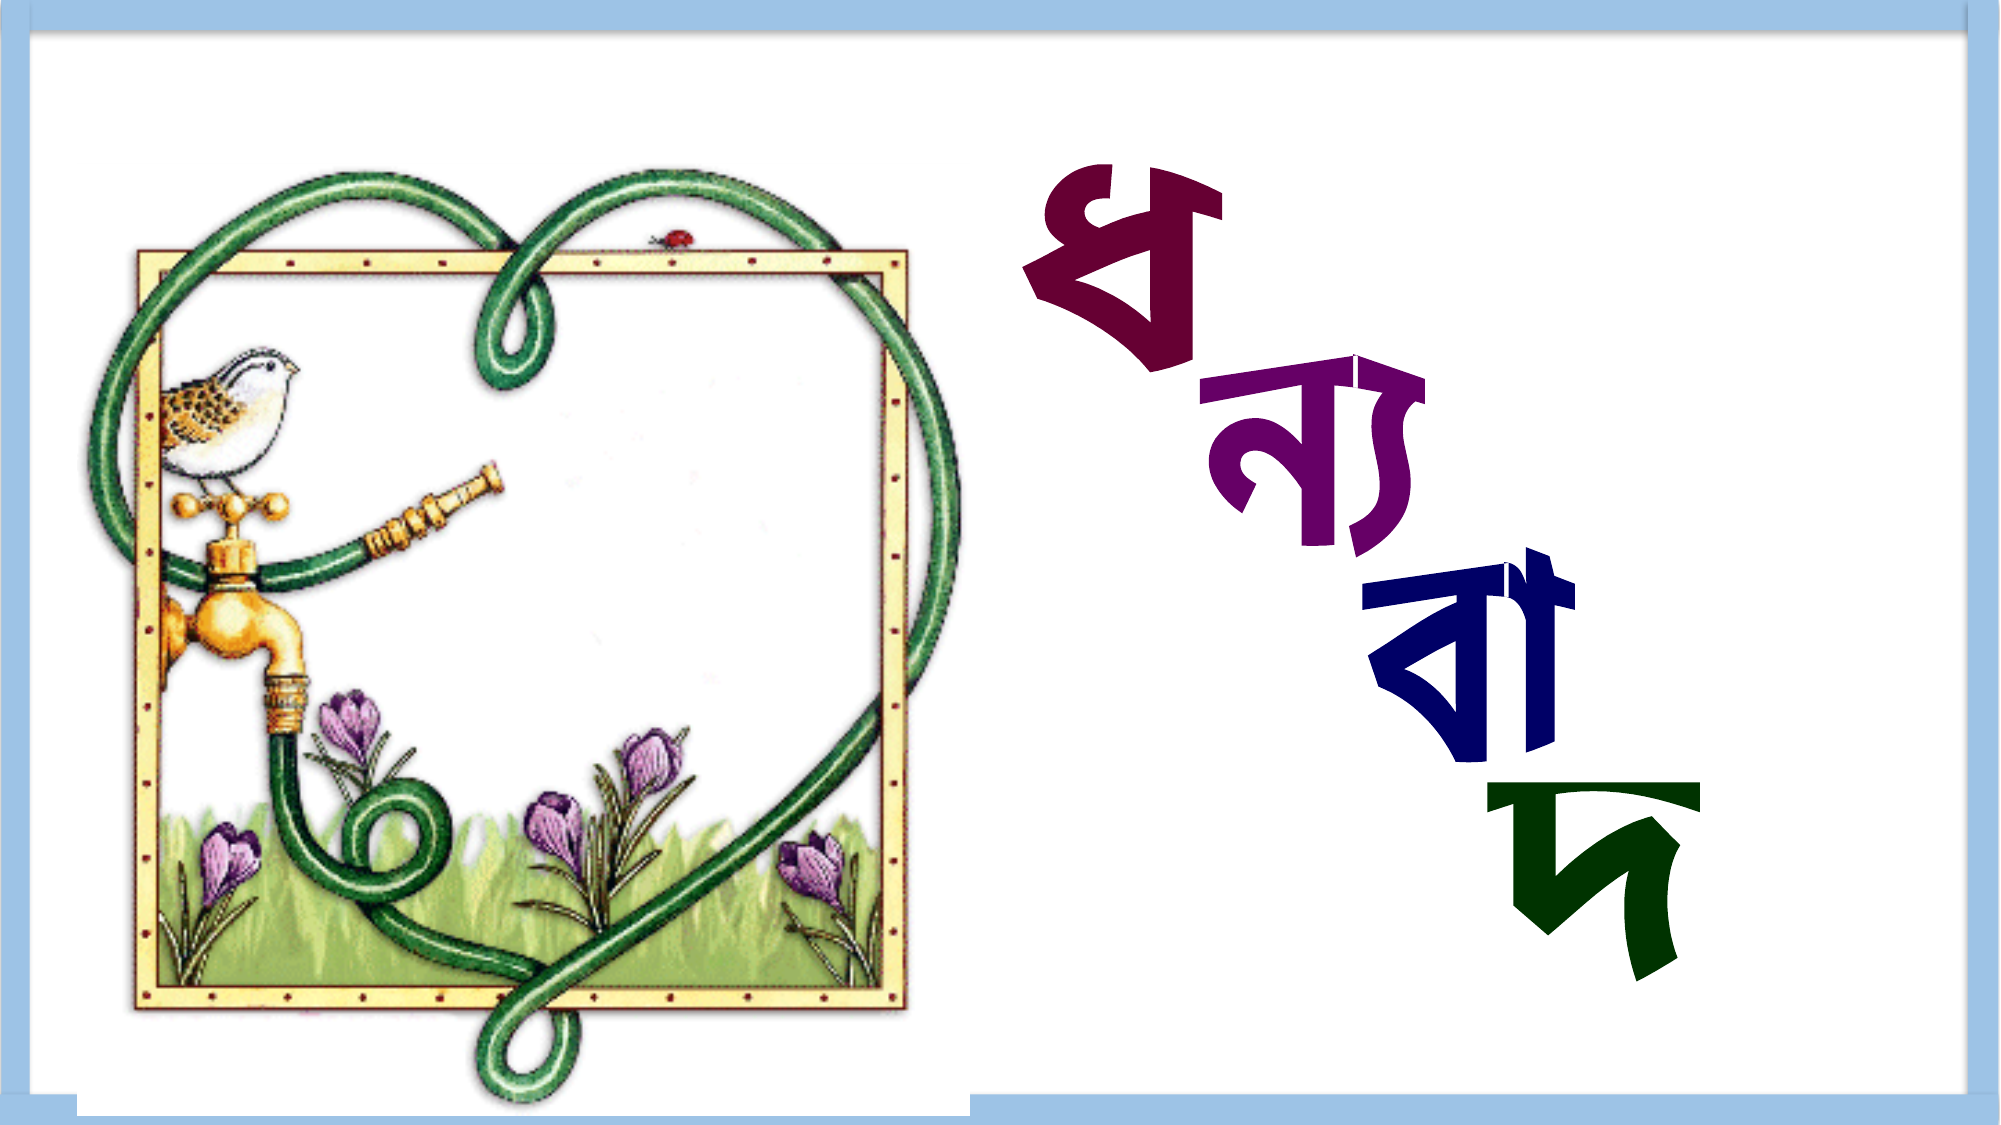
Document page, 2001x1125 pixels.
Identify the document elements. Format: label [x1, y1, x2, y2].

picture [77, 162, 970, 1116]
text_box [0, 0, 1999, 1125]
